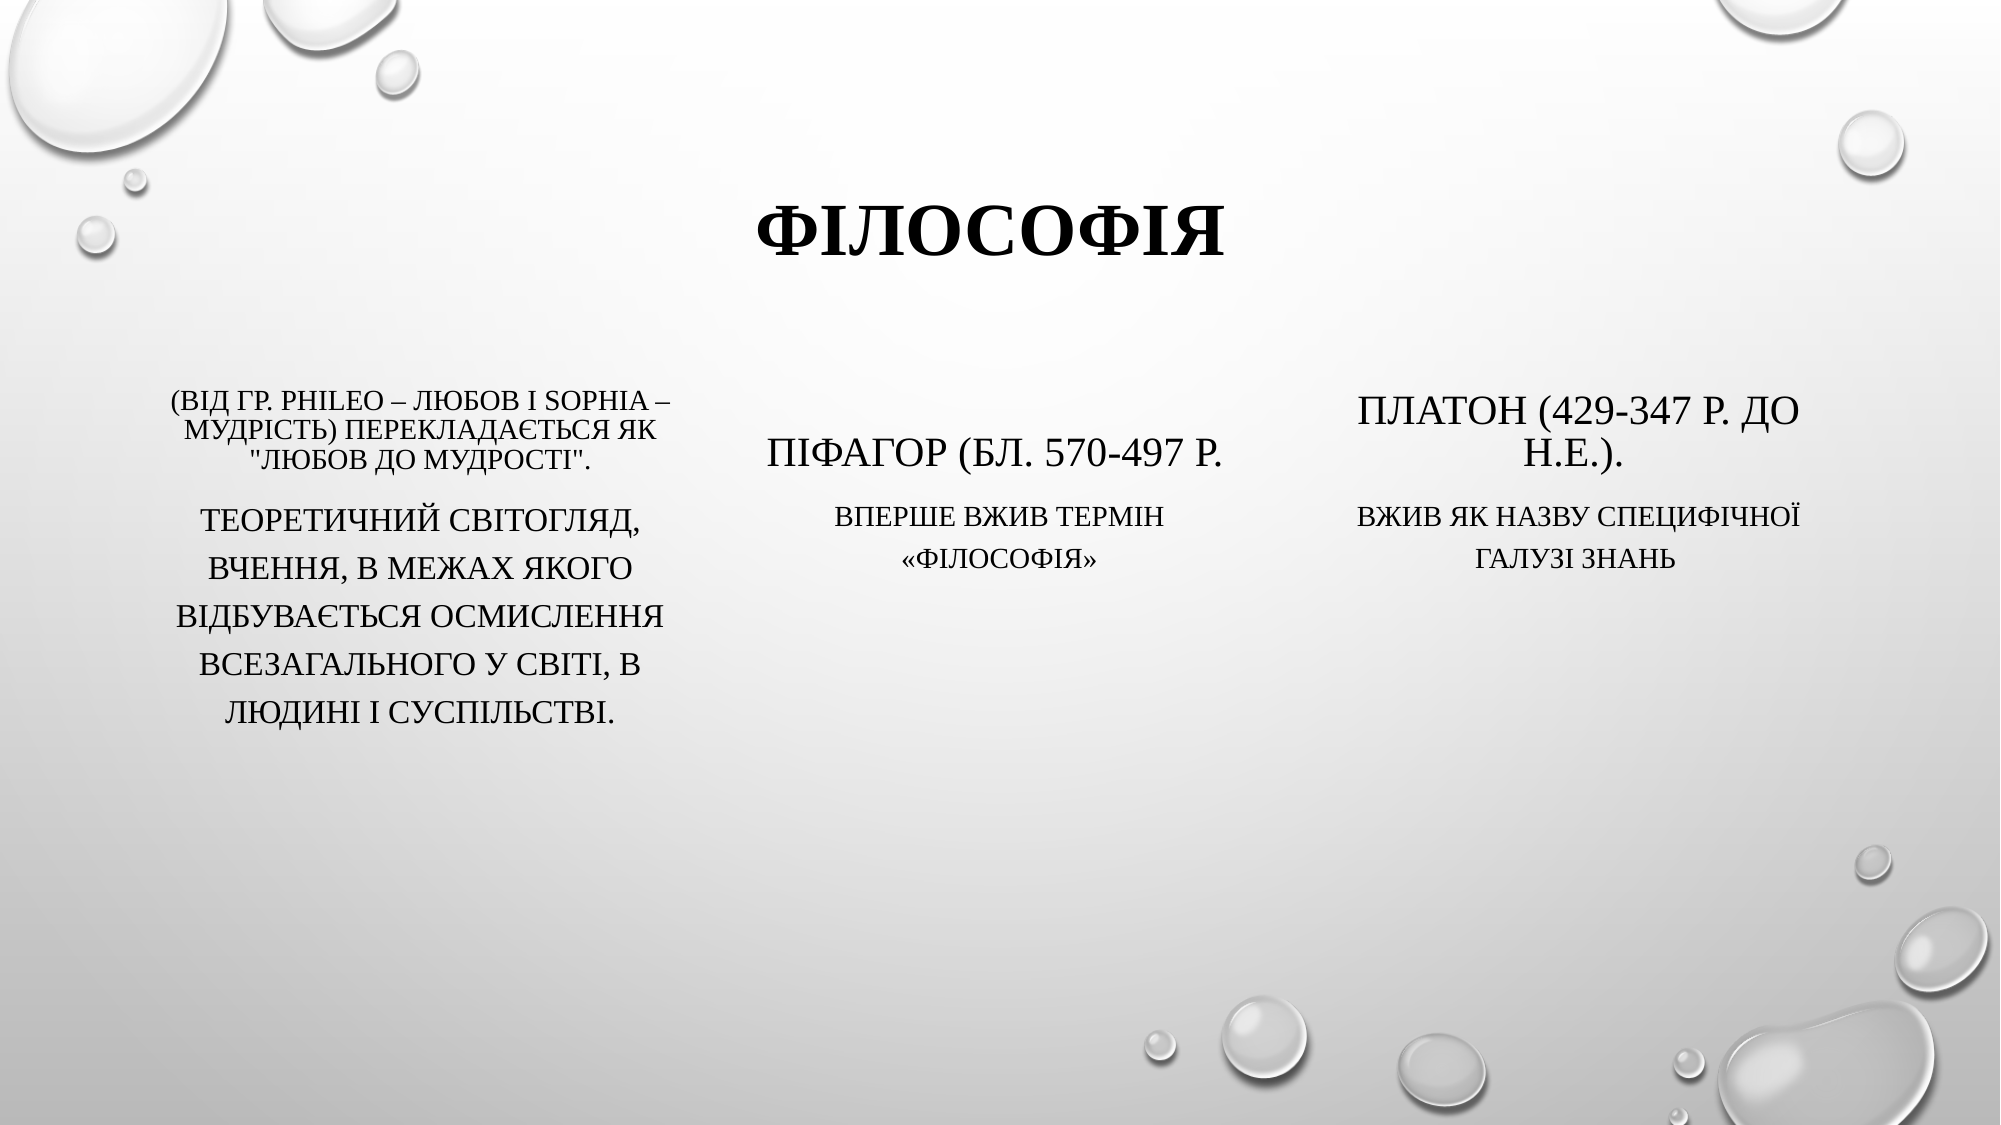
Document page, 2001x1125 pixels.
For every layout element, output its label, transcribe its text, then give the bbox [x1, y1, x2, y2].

list (від гр. phileo – любов і Sophia – мудрість) перекладається як "любов до мудрості". [149, 388, 692, 482]
list Вперше вжив термін «філософія» [728, 482, 1271, 950]
title Філософія [149, 99, 1851, 364]
list Вжив як назву специфічної галузі знань [1307, 482, 1851, 950]
list Платон (429-347 р. до н.е.). [1307, 388, 1851, 482]
picture [0, 0, 2000, 1125]
list теоретичний світогляд, вчення, в межах якого відбувається осмислення всезагального у світі, в людині і суспільстві. [149, 482, 692, 950]
list Піфагор (бл. 570-497 р. [730, 388, 1271, 482]
